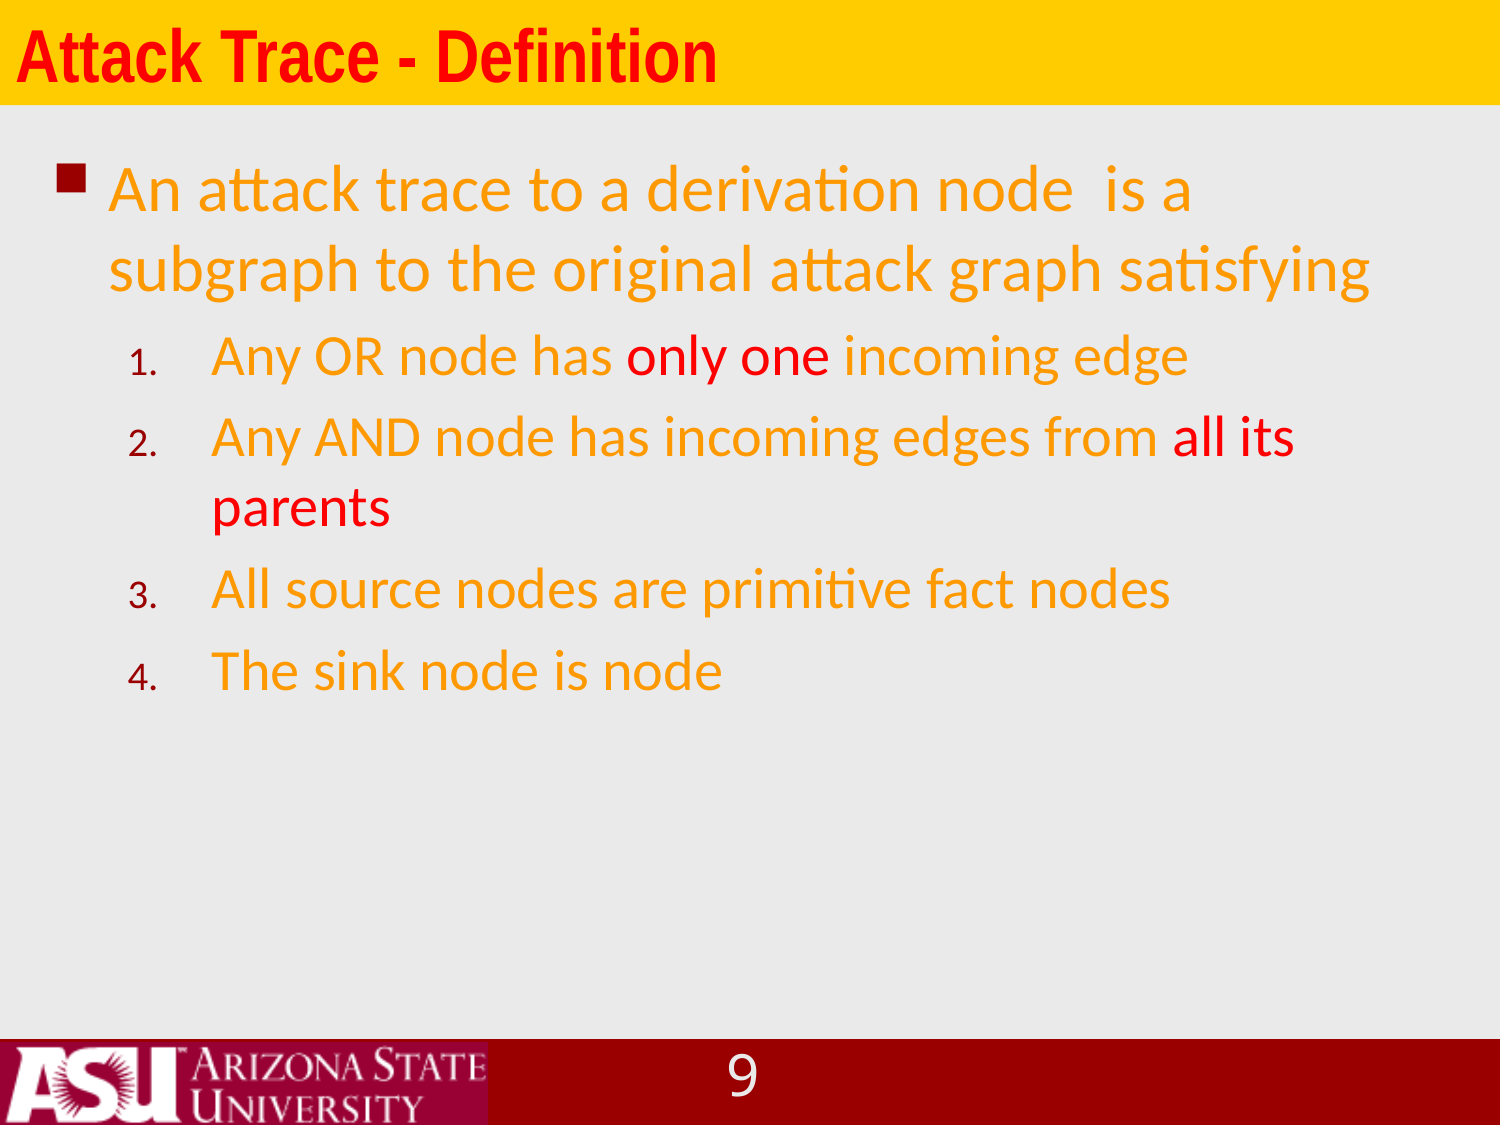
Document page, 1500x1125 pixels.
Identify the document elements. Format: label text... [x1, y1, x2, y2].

picture [0, 1042, 488, 1125]
title Attack Trace - Definition [0, 0, 1500, 106]
slide_number 8 [612, 1042, 776, 1125]
